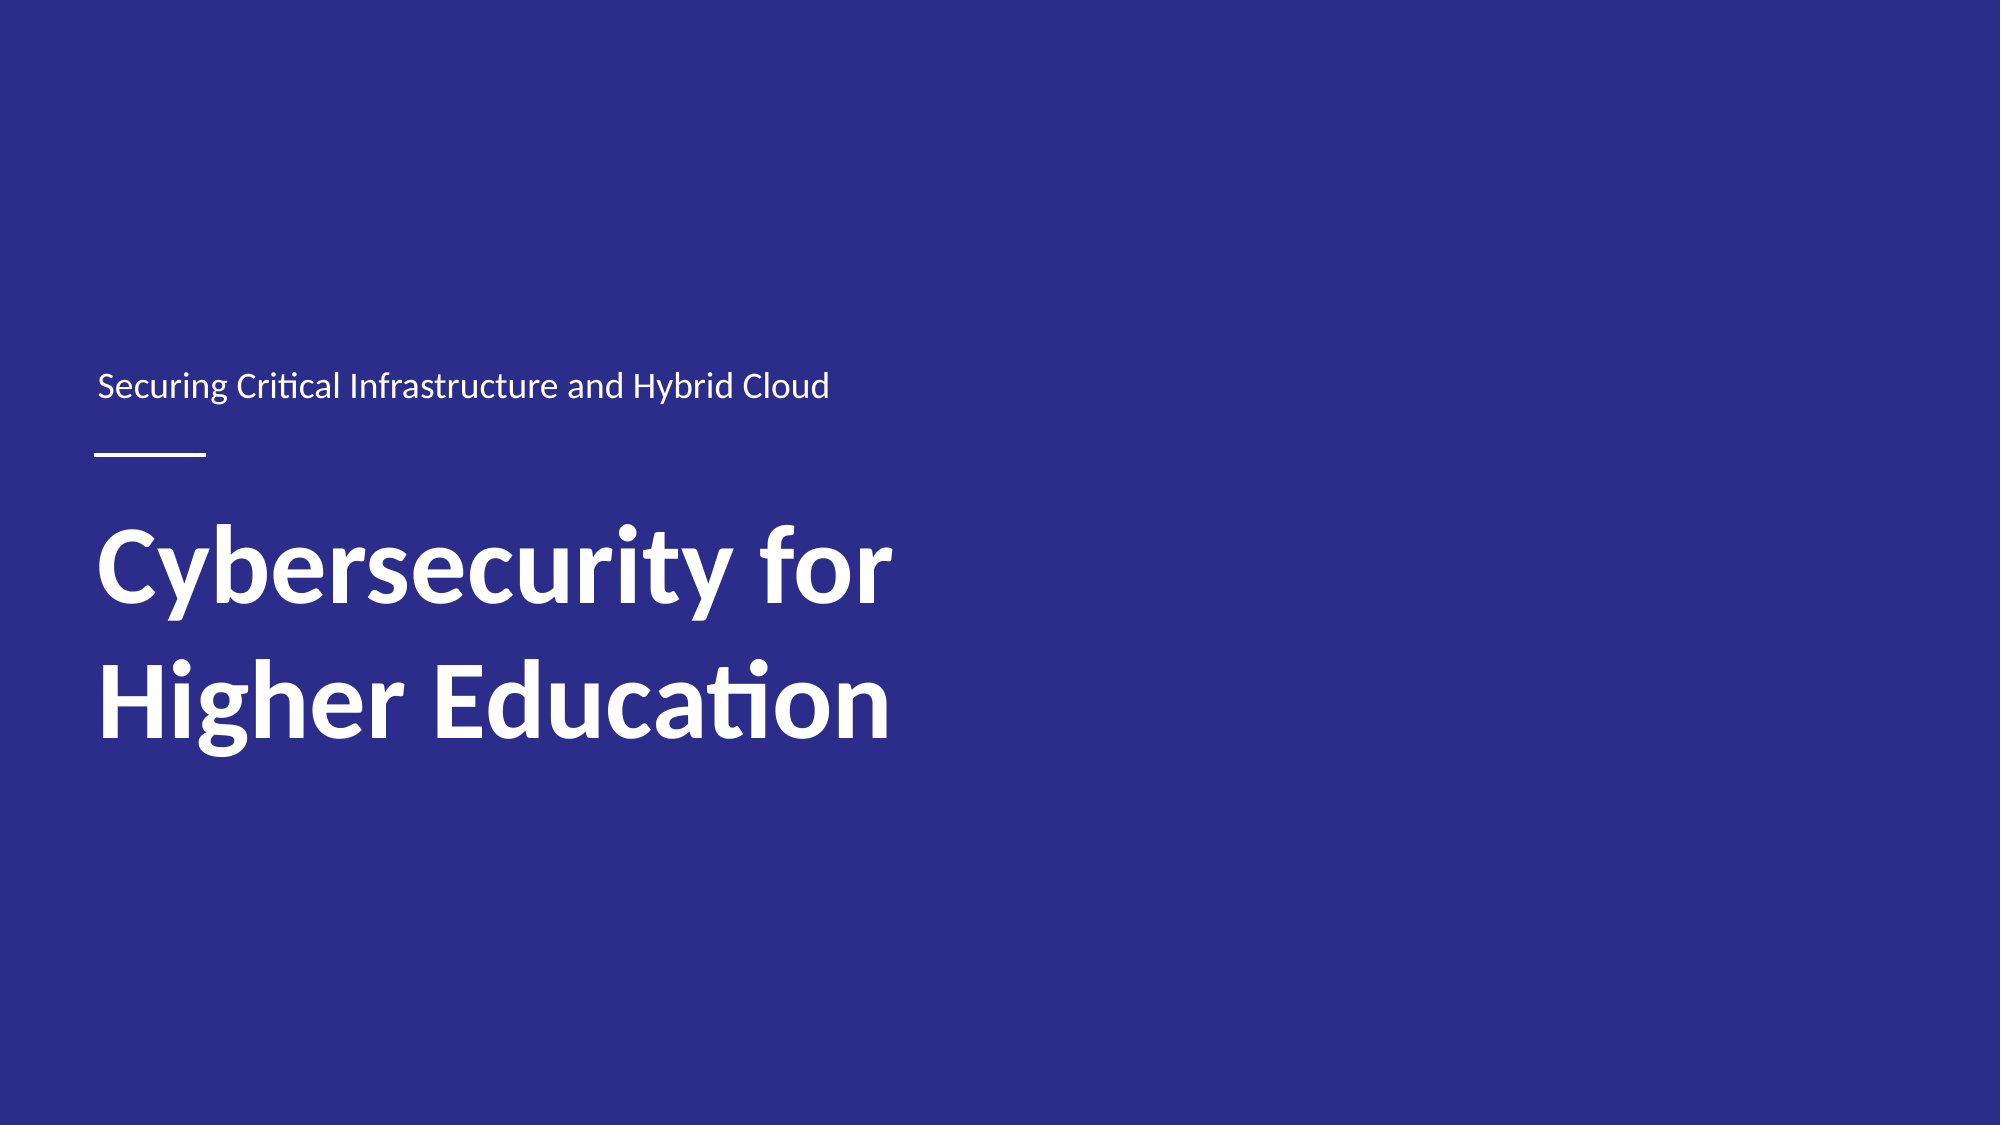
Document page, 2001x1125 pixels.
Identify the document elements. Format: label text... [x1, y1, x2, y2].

text_box Cybersecurity for Higher Education [82, 483, 1193, 769]
text_box [0, 0, 2000, 1125]
text_box Securing Critical Infrastructure and Hybrid Cloud [82, 353, 1193, 414]
